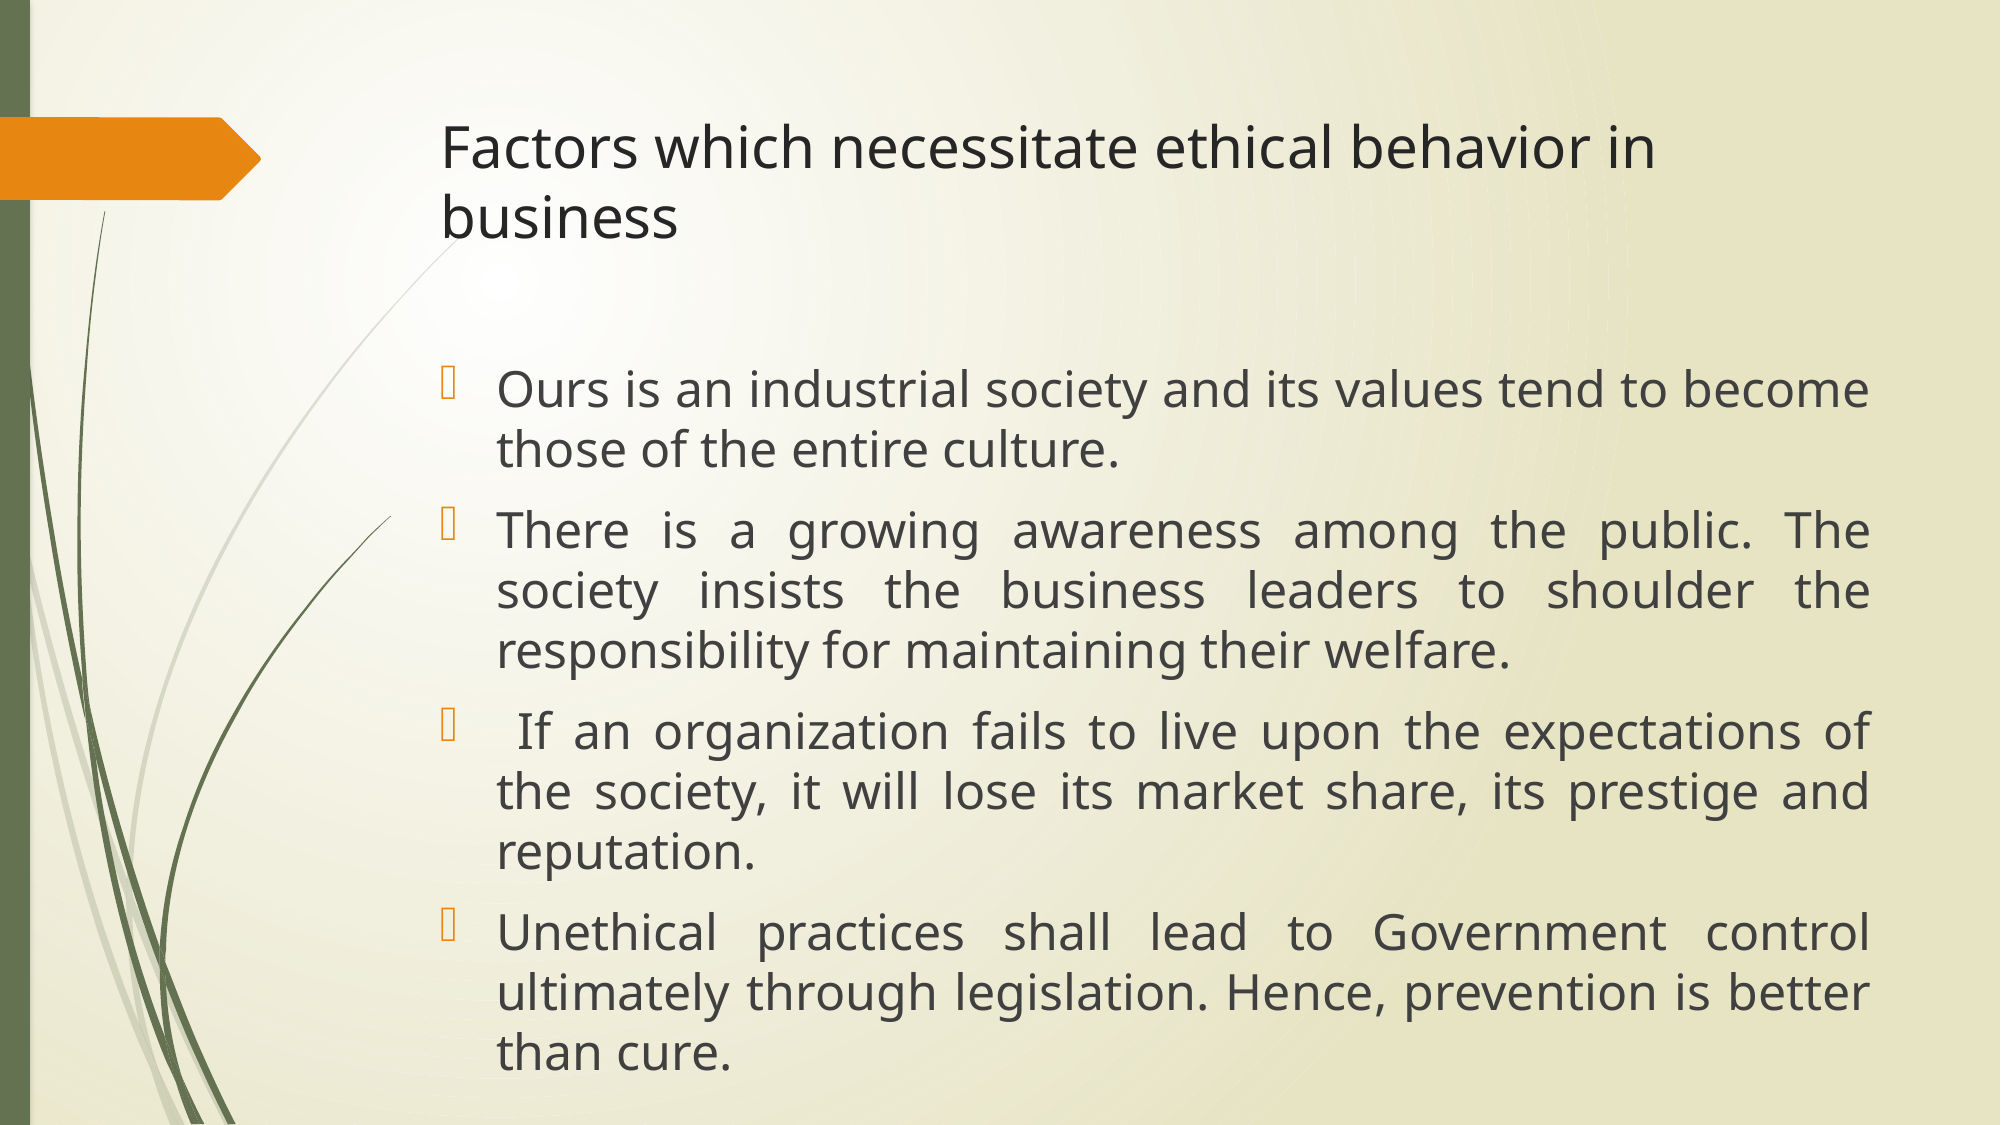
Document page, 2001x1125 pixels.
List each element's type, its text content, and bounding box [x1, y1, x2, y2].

list Ours is an industrial society and its values tend to become those of the entire culture. There is a growing awareness among the public. The society insists the business leaders to shoulder the responsibility for maintaining their welfare. If an organization fails to live upon the expectations of the society, it will lose its market share, its prestige and reputation. Unethical practices shall lead to Government control ultimately through legislation. Hence, prevention is better than cure. [424, 350, 1888, 970]
title Factors which necessitate ethical behavior in business [425, 102, 1888, 313]
